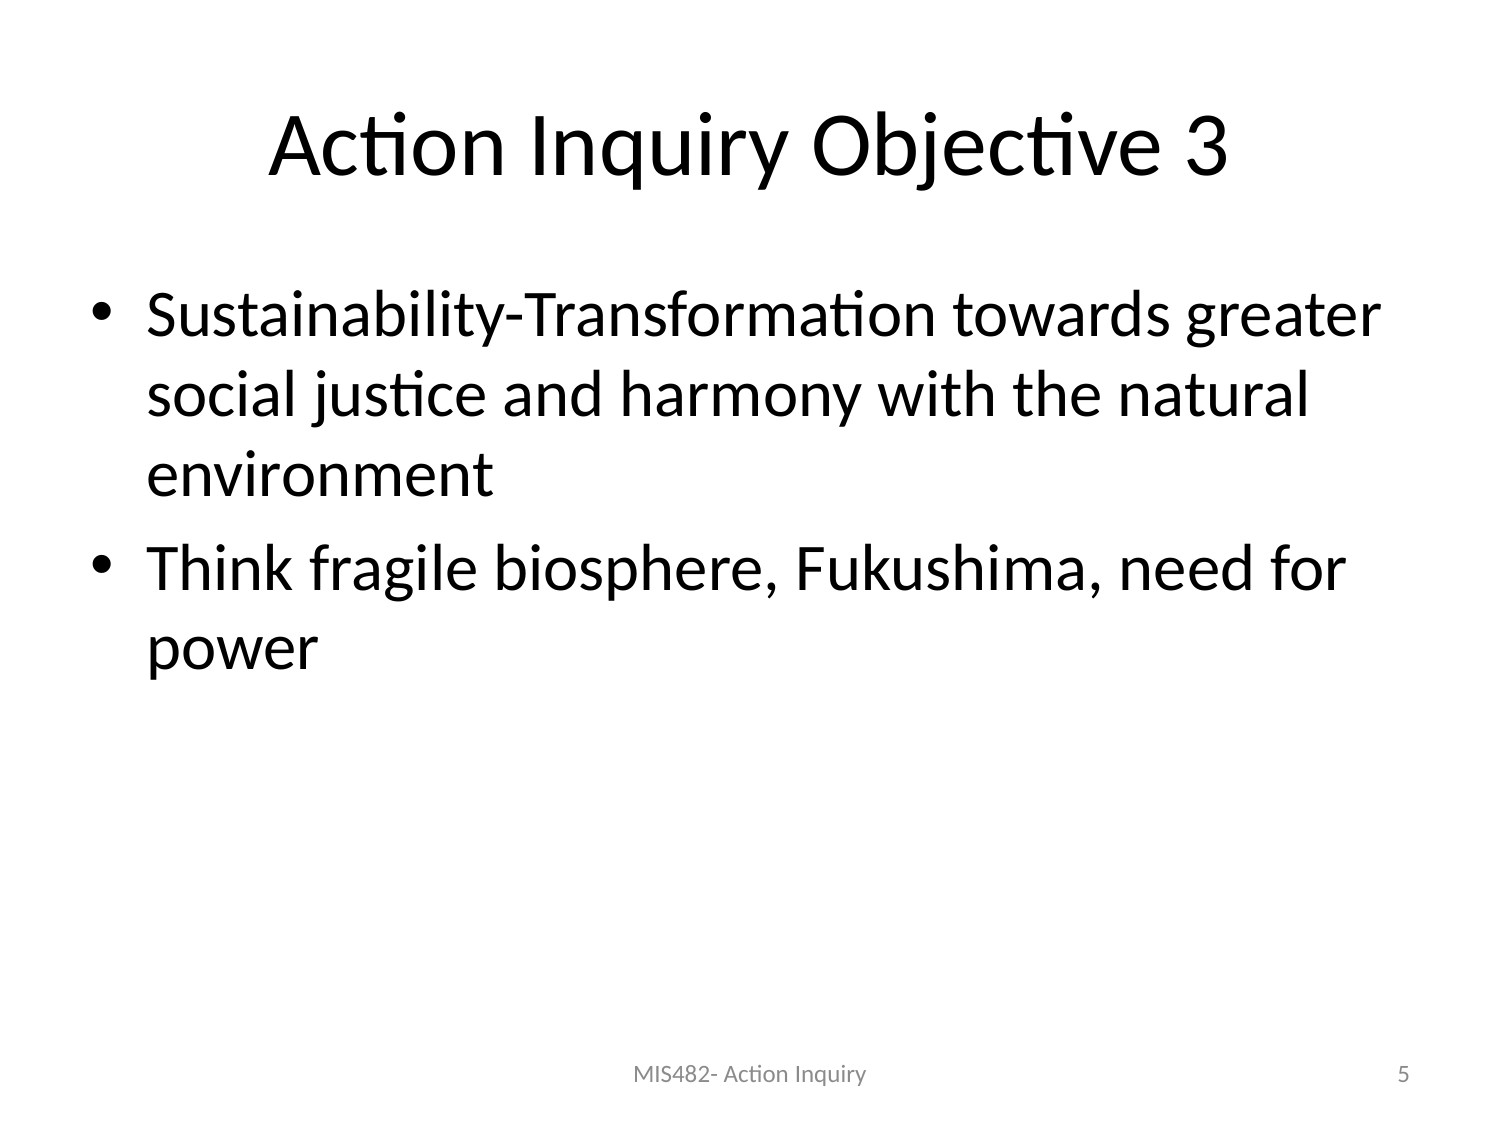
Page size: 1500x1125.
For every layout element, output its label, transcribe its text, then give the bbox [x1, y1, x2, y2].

footer MIS482- Action Inquiry [512, 1042, 988, 1103]
title Action Inquiry Objective 3 [75, 45, 1425, 233]
list Sustainability-Transformation towards greater social justice and harmony with the natural environment Think fragile biosphere, Fukushima, need for power [75, 262, 1425, 1005]
slide_number 5 [1074, 1042, 1425, 1103]
